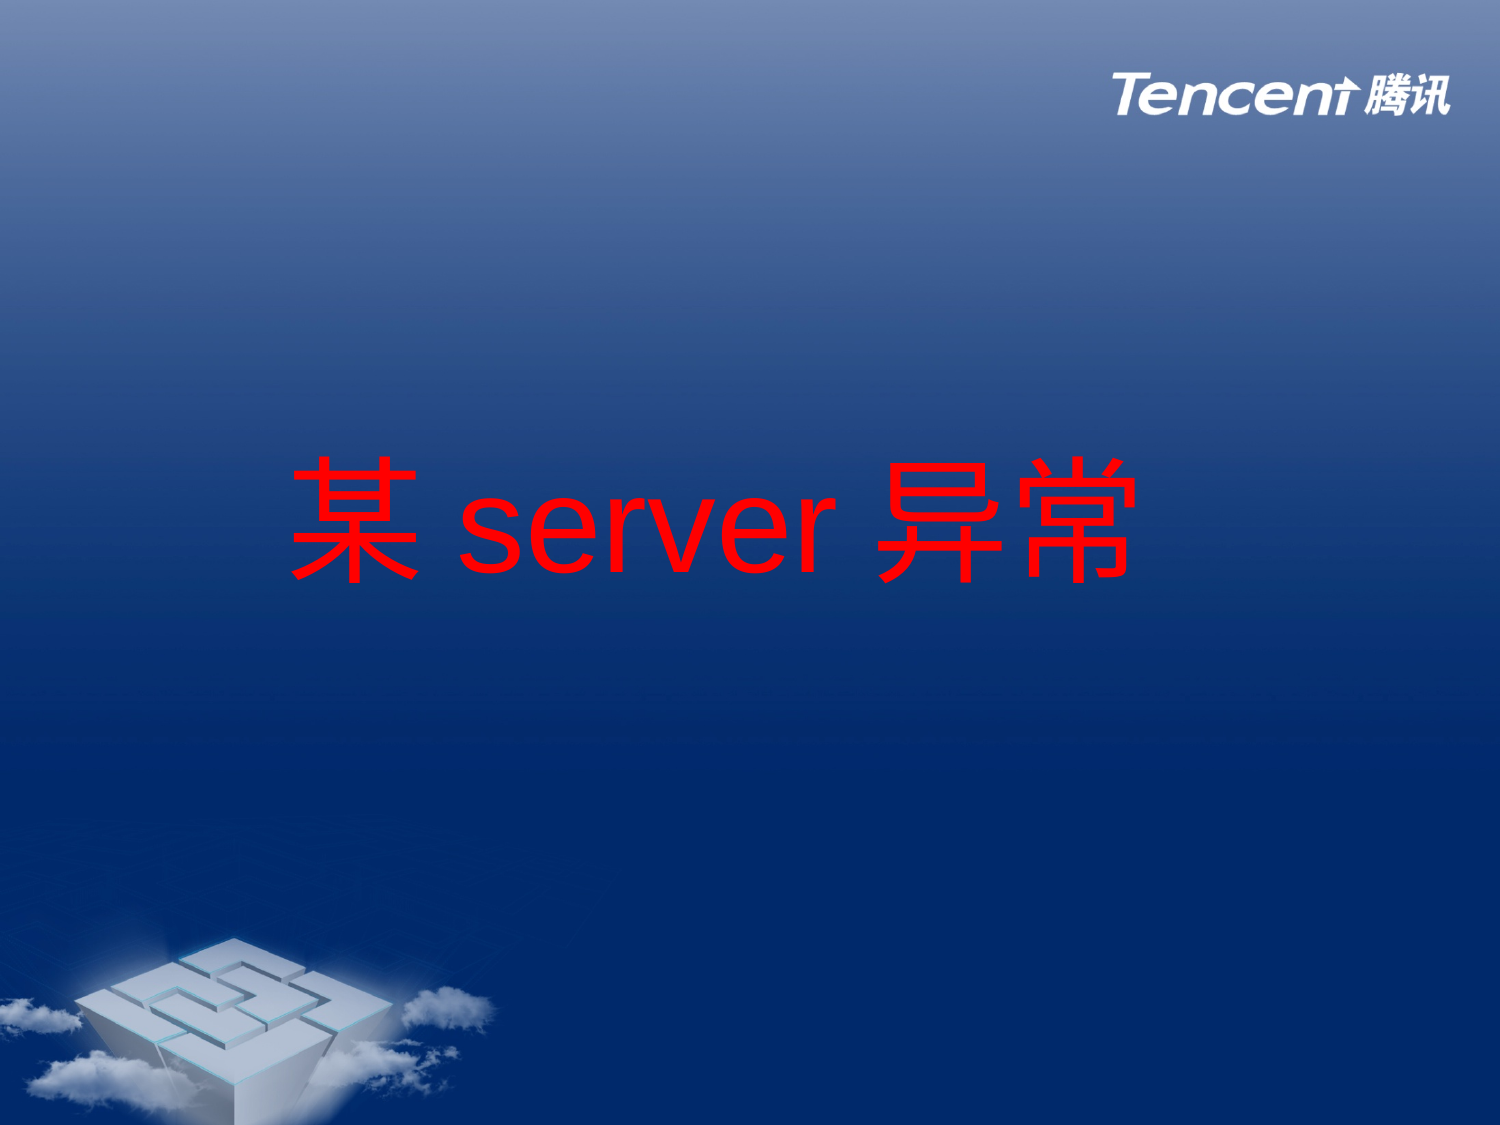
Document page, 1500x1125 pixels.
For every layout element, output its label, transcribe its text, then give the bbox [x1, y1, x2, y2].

list 某server异常 [41, 428, 1392, 976]
picture [0, 0, 1500, 1125]
